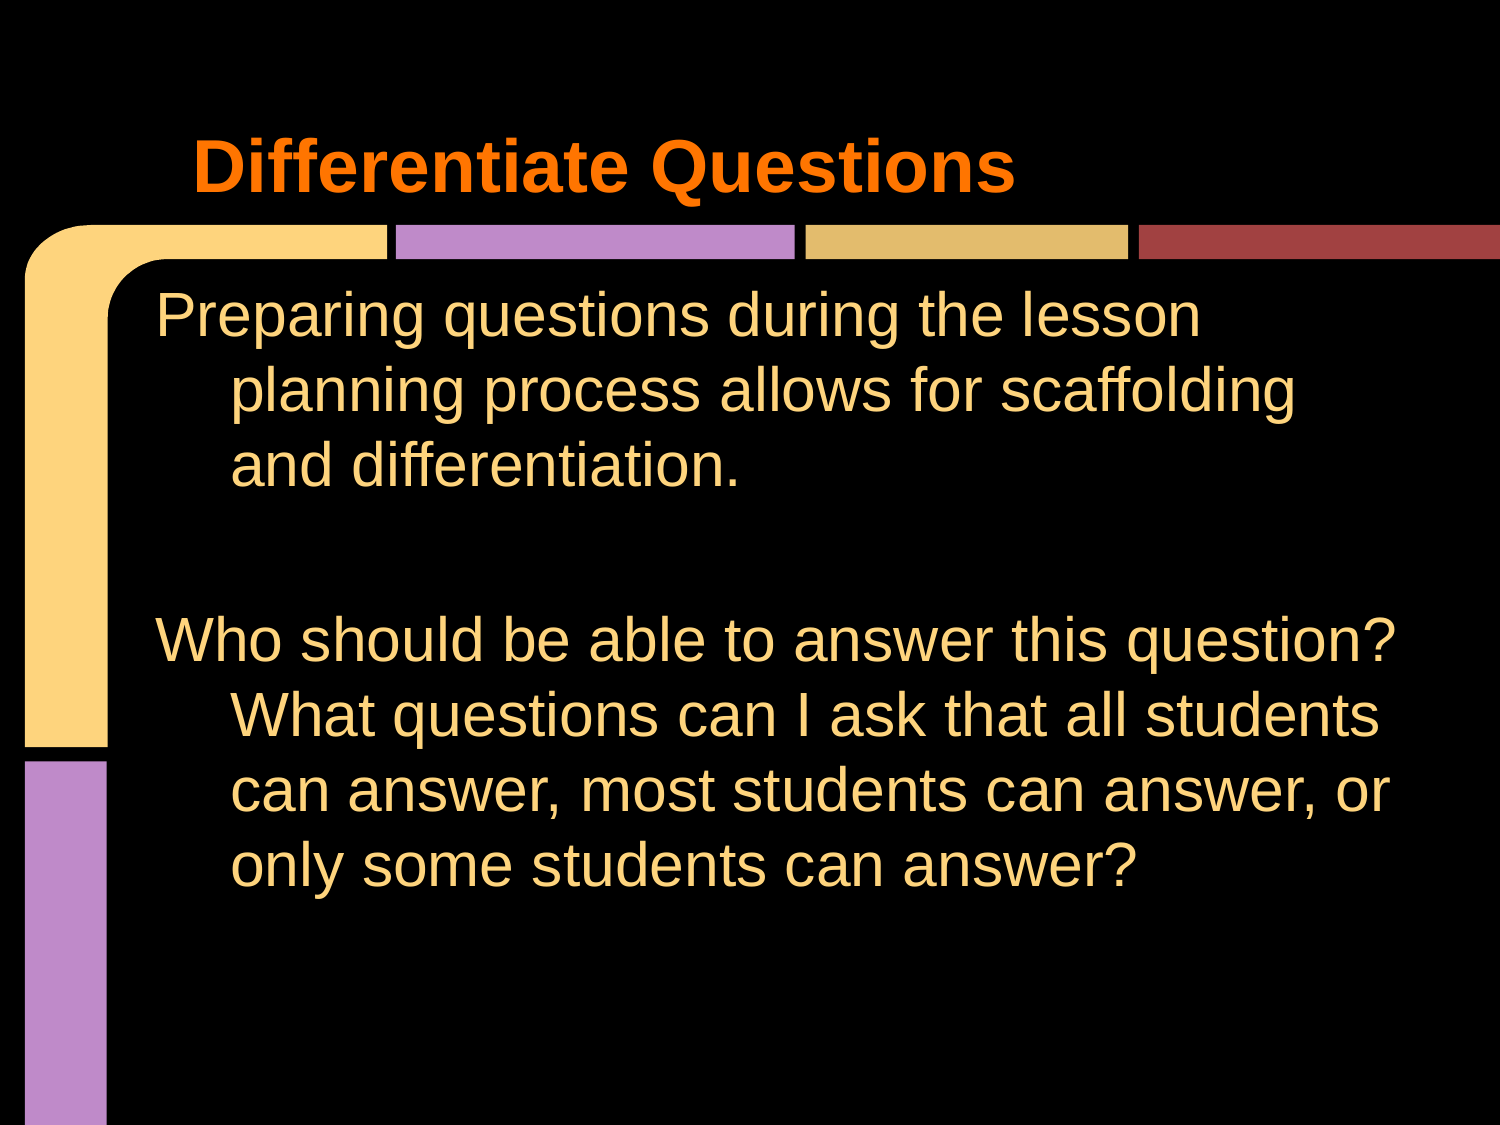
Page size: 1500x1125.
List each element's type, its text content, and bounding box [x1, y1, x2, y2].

list Preparing questions during the lesson planning process allows for scaffolding and differentiation. Who should be able to answer this question? What questions can I ask that all students can answer, most students can answer, or only some students can answer? [140, 259, 1425, 1078]
title Differentiate Questions [140, 35, 1425, 223]
